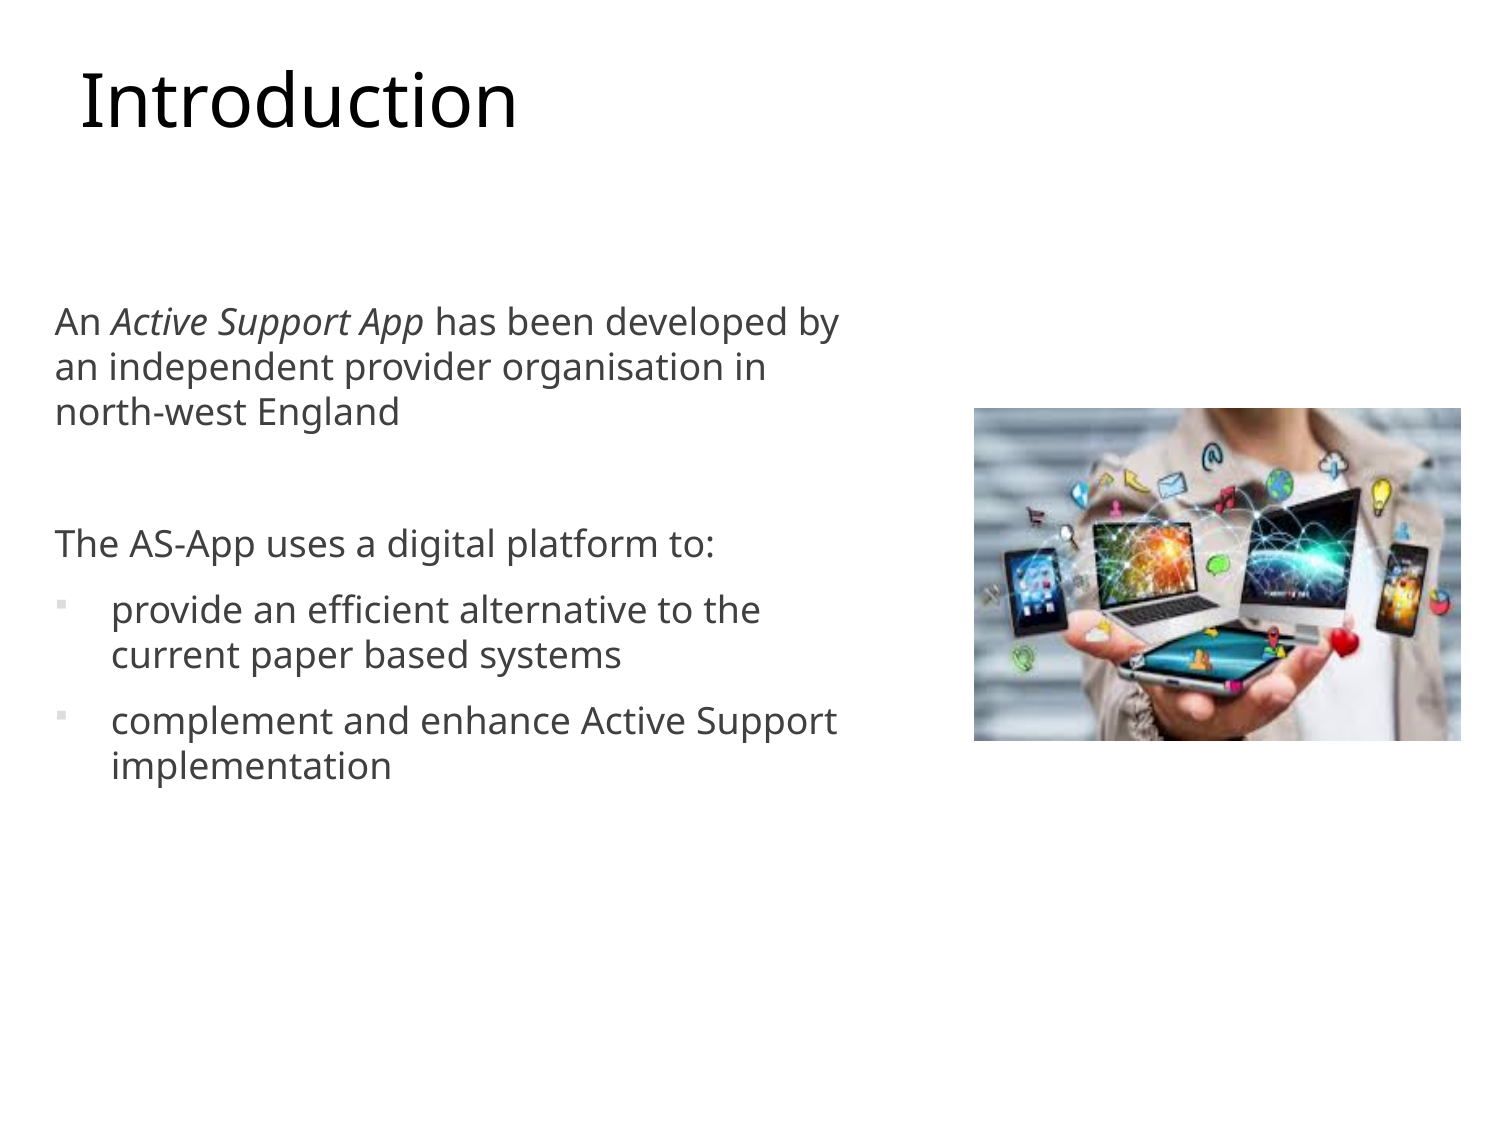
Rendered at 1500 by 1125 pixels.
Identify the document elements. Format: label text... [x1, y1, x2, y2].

list An Active Support App has been developed by an independent provider organisation in north-west England The AS-App uses a digital platform to: provide an efficient alternative to the current paper based systems complement and enhance Active Support implementation [39, 290, 869, 991]
picture [974, 408, 1461, 742]
title Introduction [64, 45, 1436, 220]
